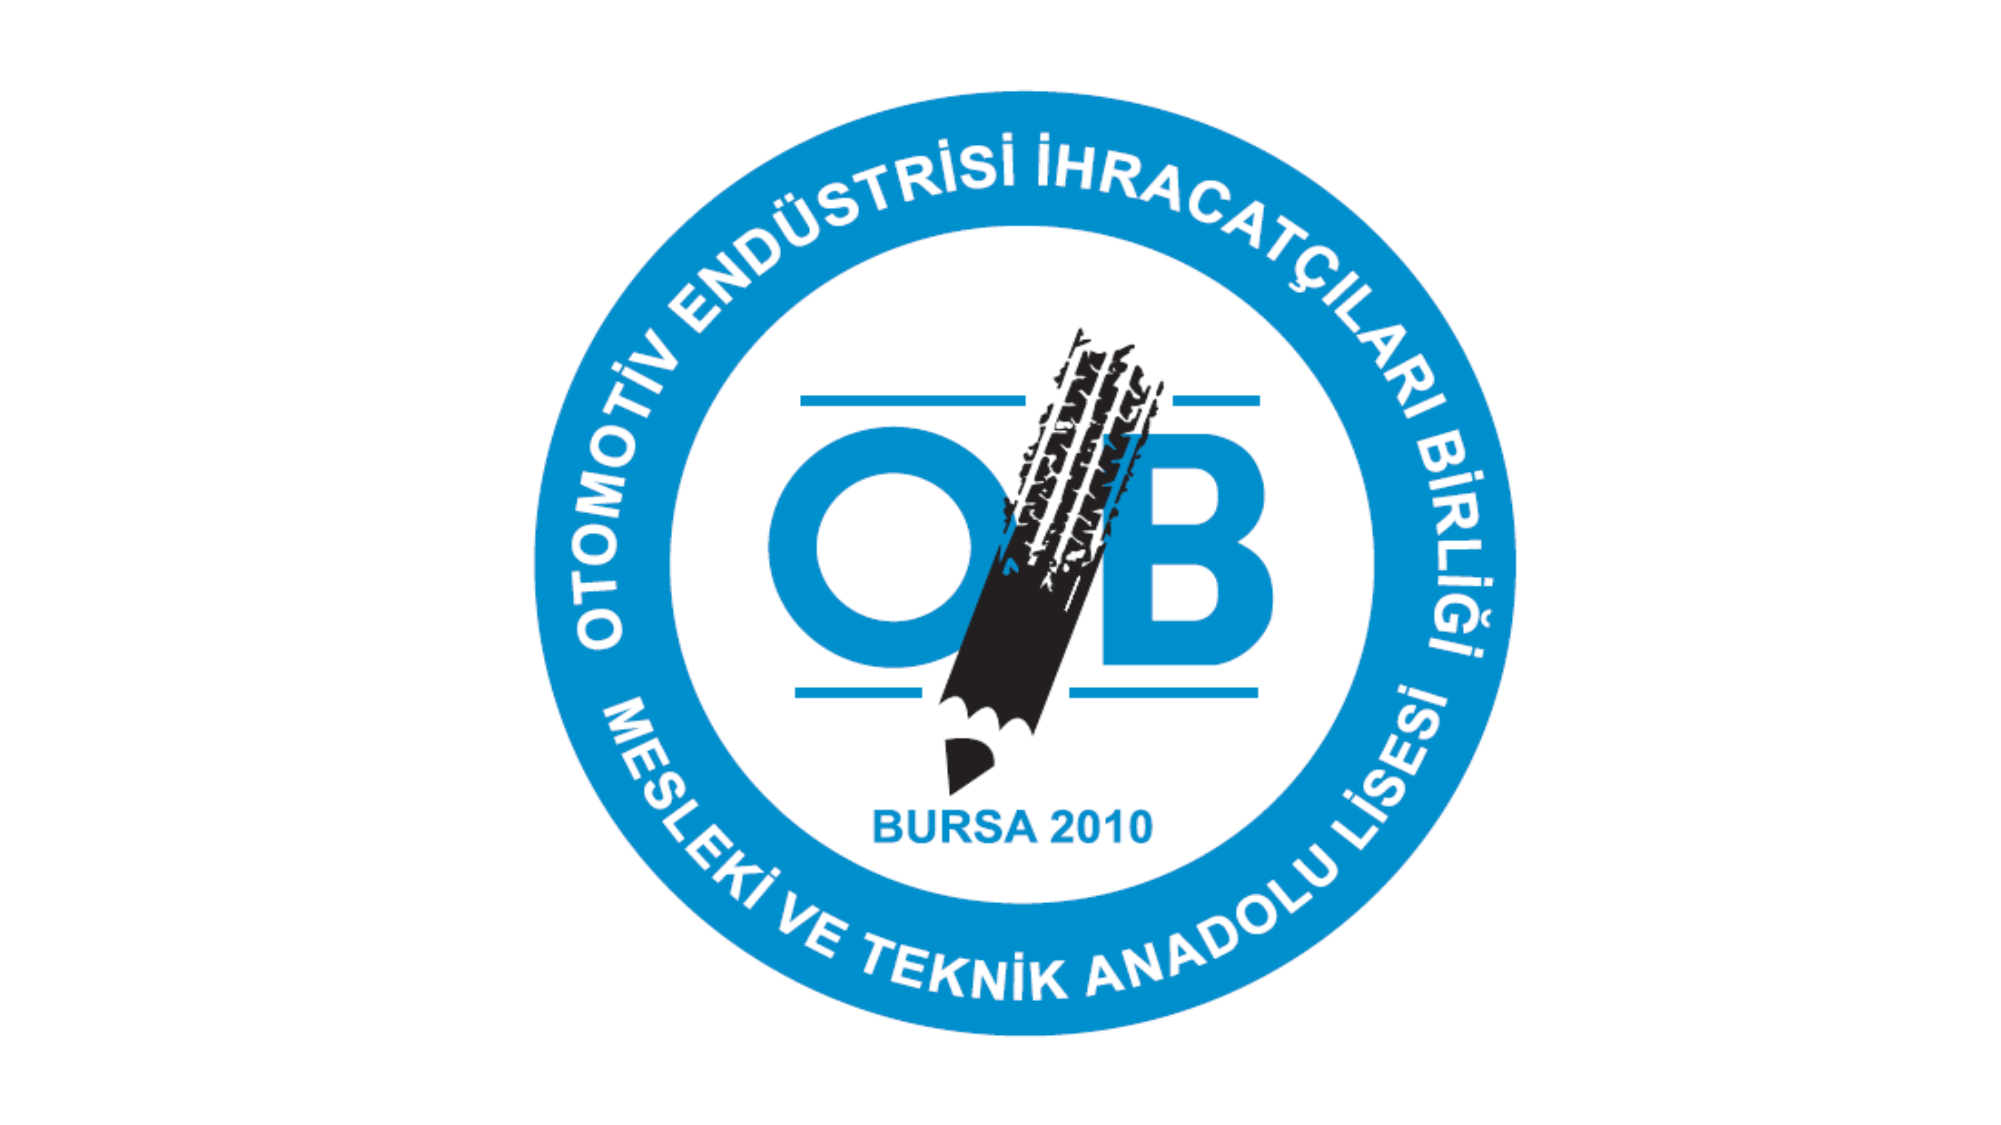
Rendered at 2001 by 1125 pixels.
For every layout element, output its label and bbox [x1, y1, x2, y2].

picture [454, 0, 1600, 1125]
